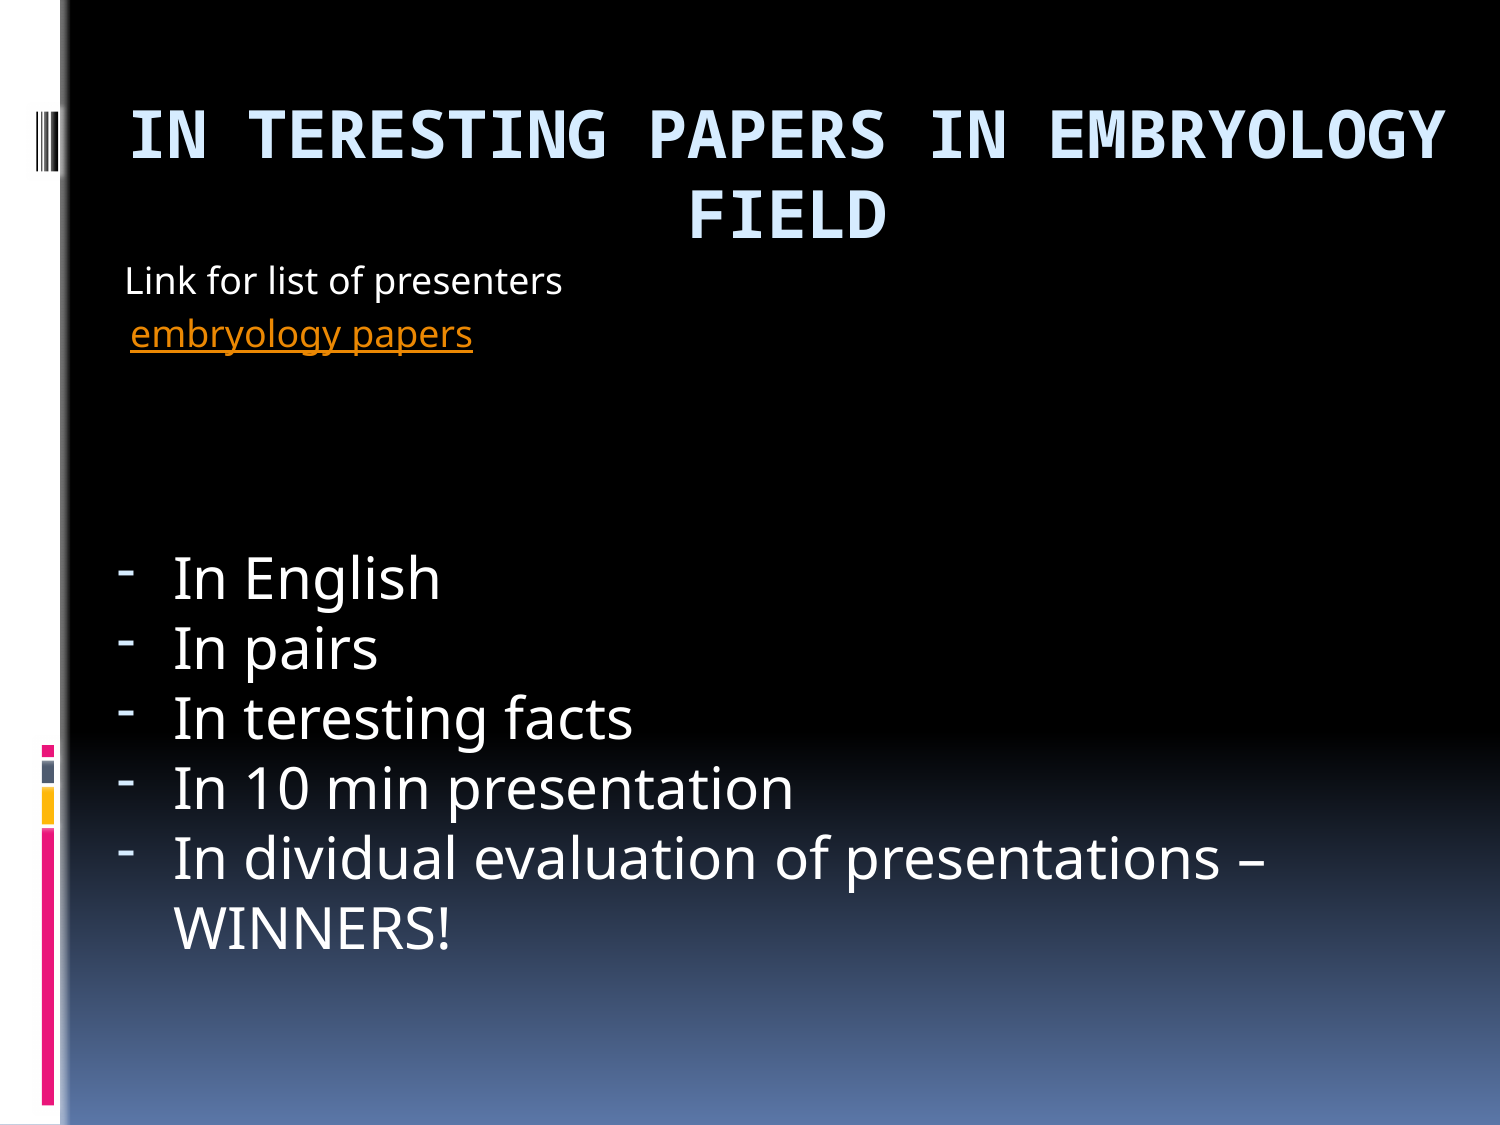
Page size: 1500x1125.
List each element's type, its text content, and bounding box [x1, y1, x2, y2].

title In teresting papers in embryology field [53, 84, 1500, 409]
text_box Link for list of presenters [109, 250, 579, 310]
text_box embryology papers [115, 310, 488, 369]
subtitle In English In pairs In teresting facts In 10 min presentation In dividual evaluation of presentations – WINNERS! [100, 538, 1441, 1019]
